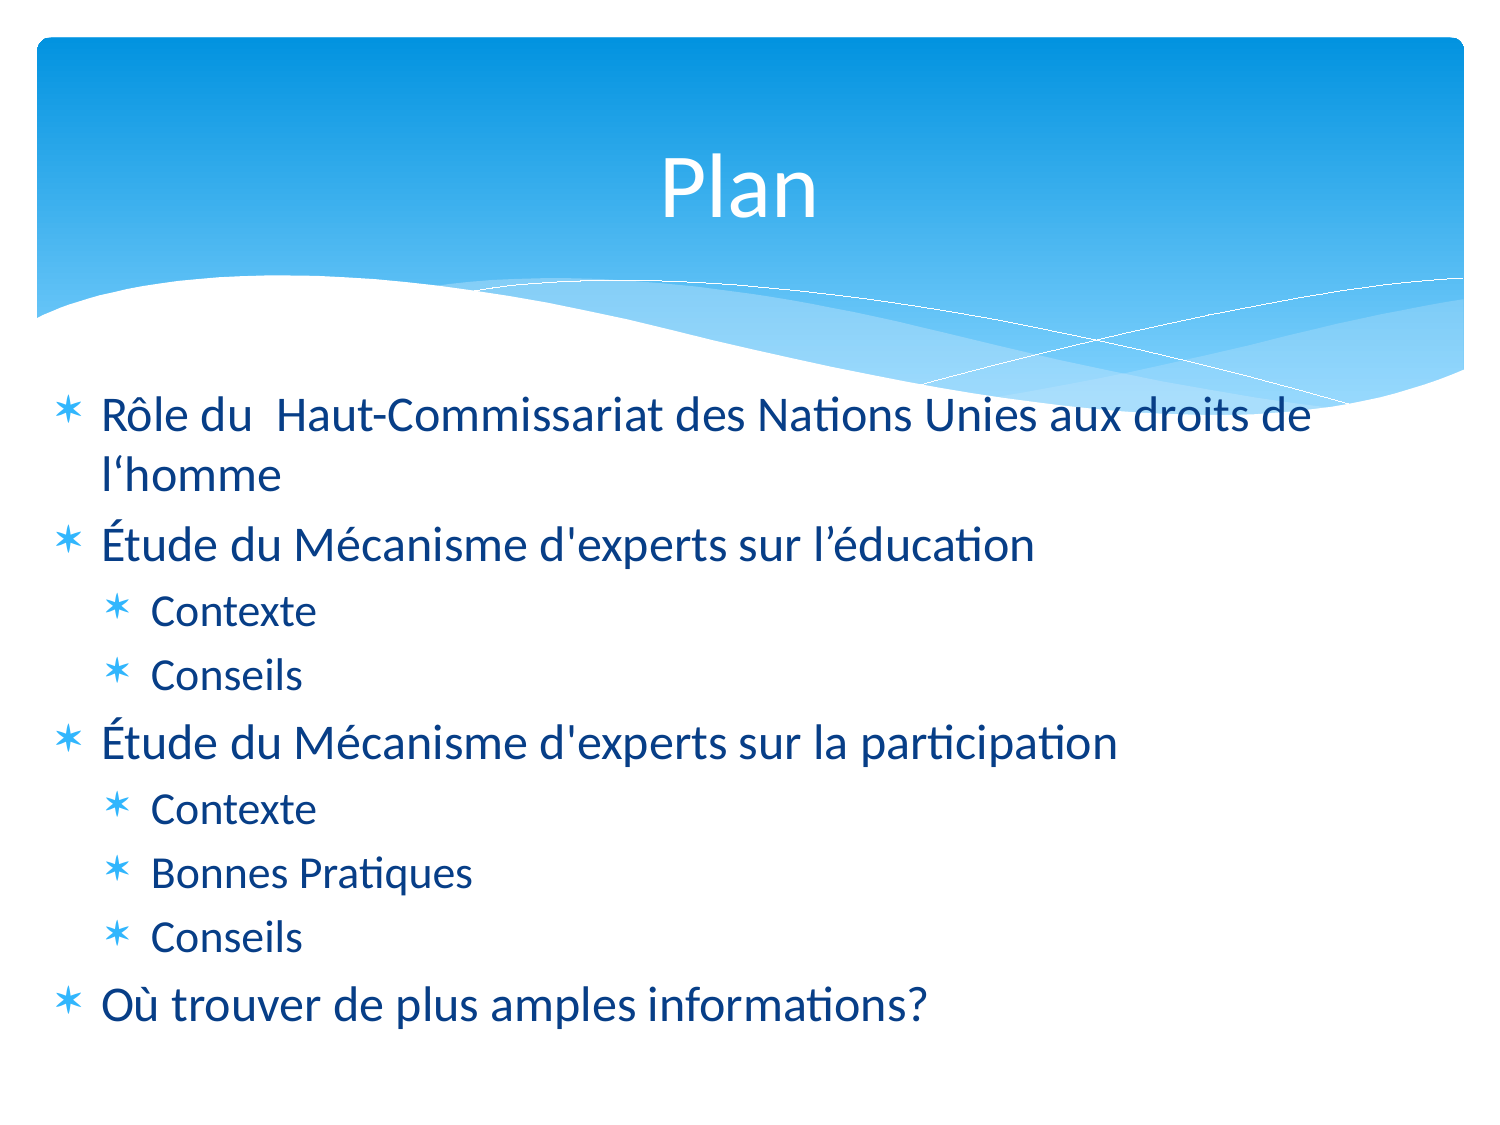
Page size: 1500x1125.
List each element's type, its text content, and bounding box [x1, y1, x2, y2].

title Plan [64, 78, 1415, 284]
list Rôle du Haut-Commissariat des Nations Unies aux droits de l‘homme Étude du Mécanisme d'experts sur l’éducation Contexte Conseils Étude du Mécanisme d'experts sur la participation Contexte Bonnes Pratiques Conseils Où trouver de plus amples informations? [41, 373, 1459, 1047]
